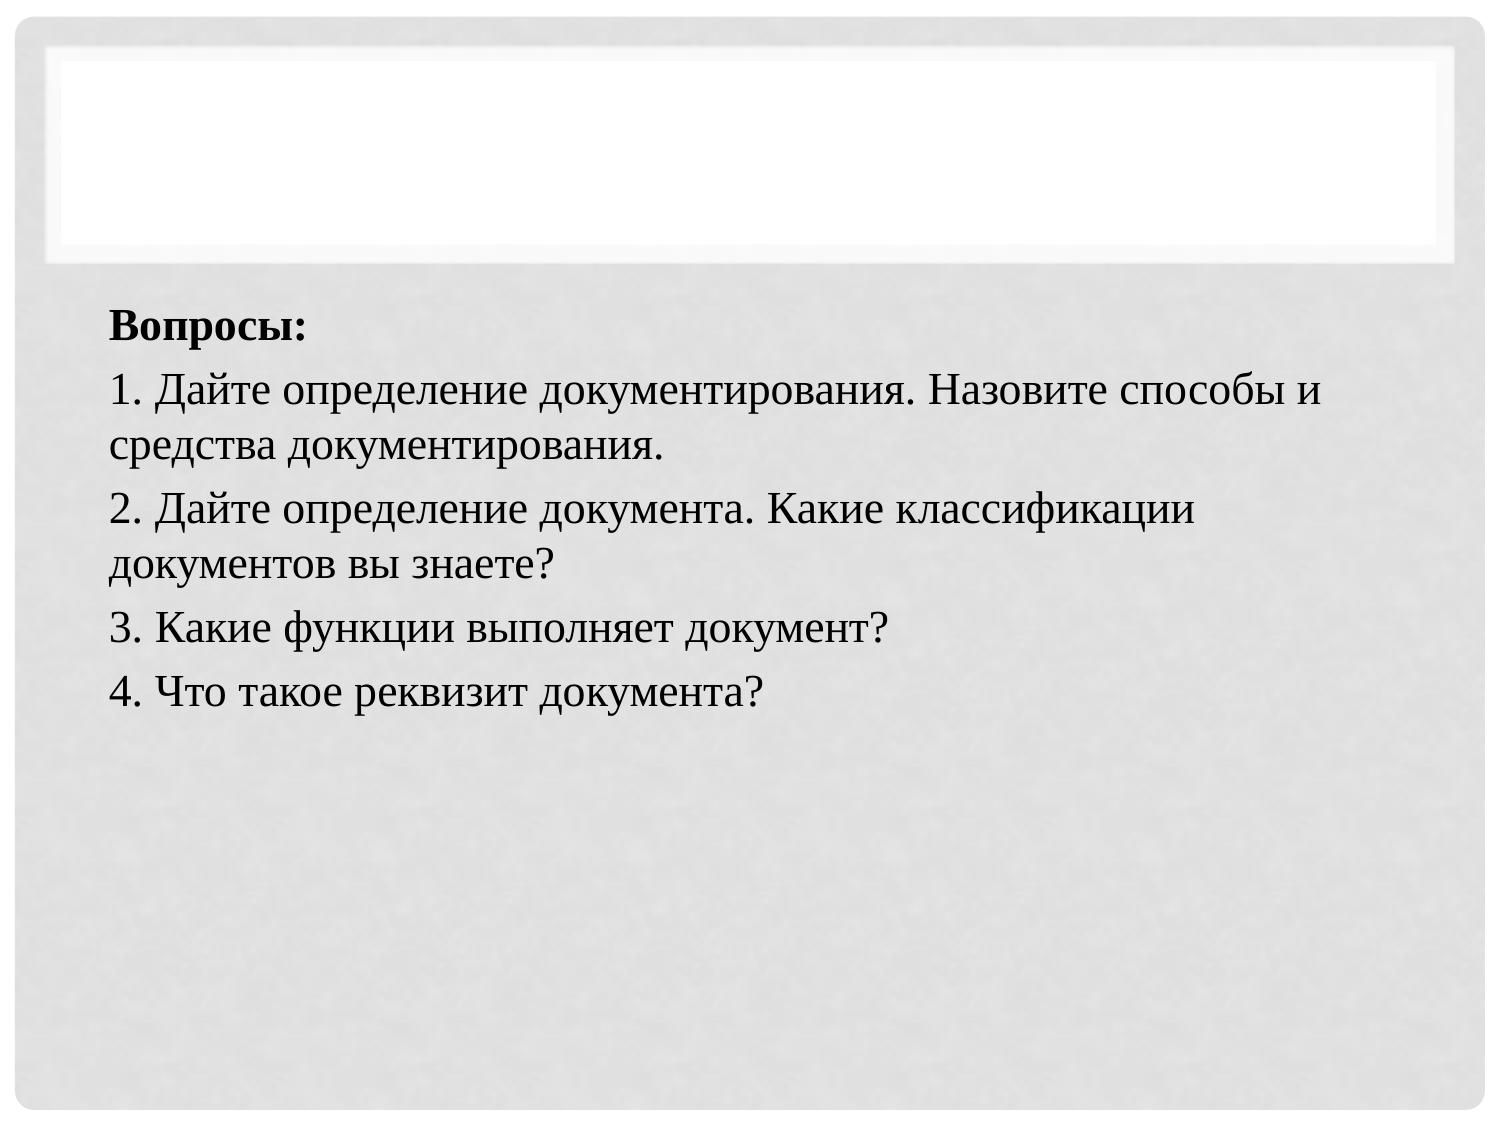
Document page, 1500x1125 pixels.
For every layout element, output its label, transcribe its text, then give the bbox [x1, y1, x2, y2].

list Вопросы: 1. Дайте определение документирования. Назовите способы и средства документирования. 2. Дайте определение документа. Какие классификации документов вы знаете? 3. Какие функции выполняет документ? 4. Что такое реквизит документа? [75, 287, 1425, 1005]
